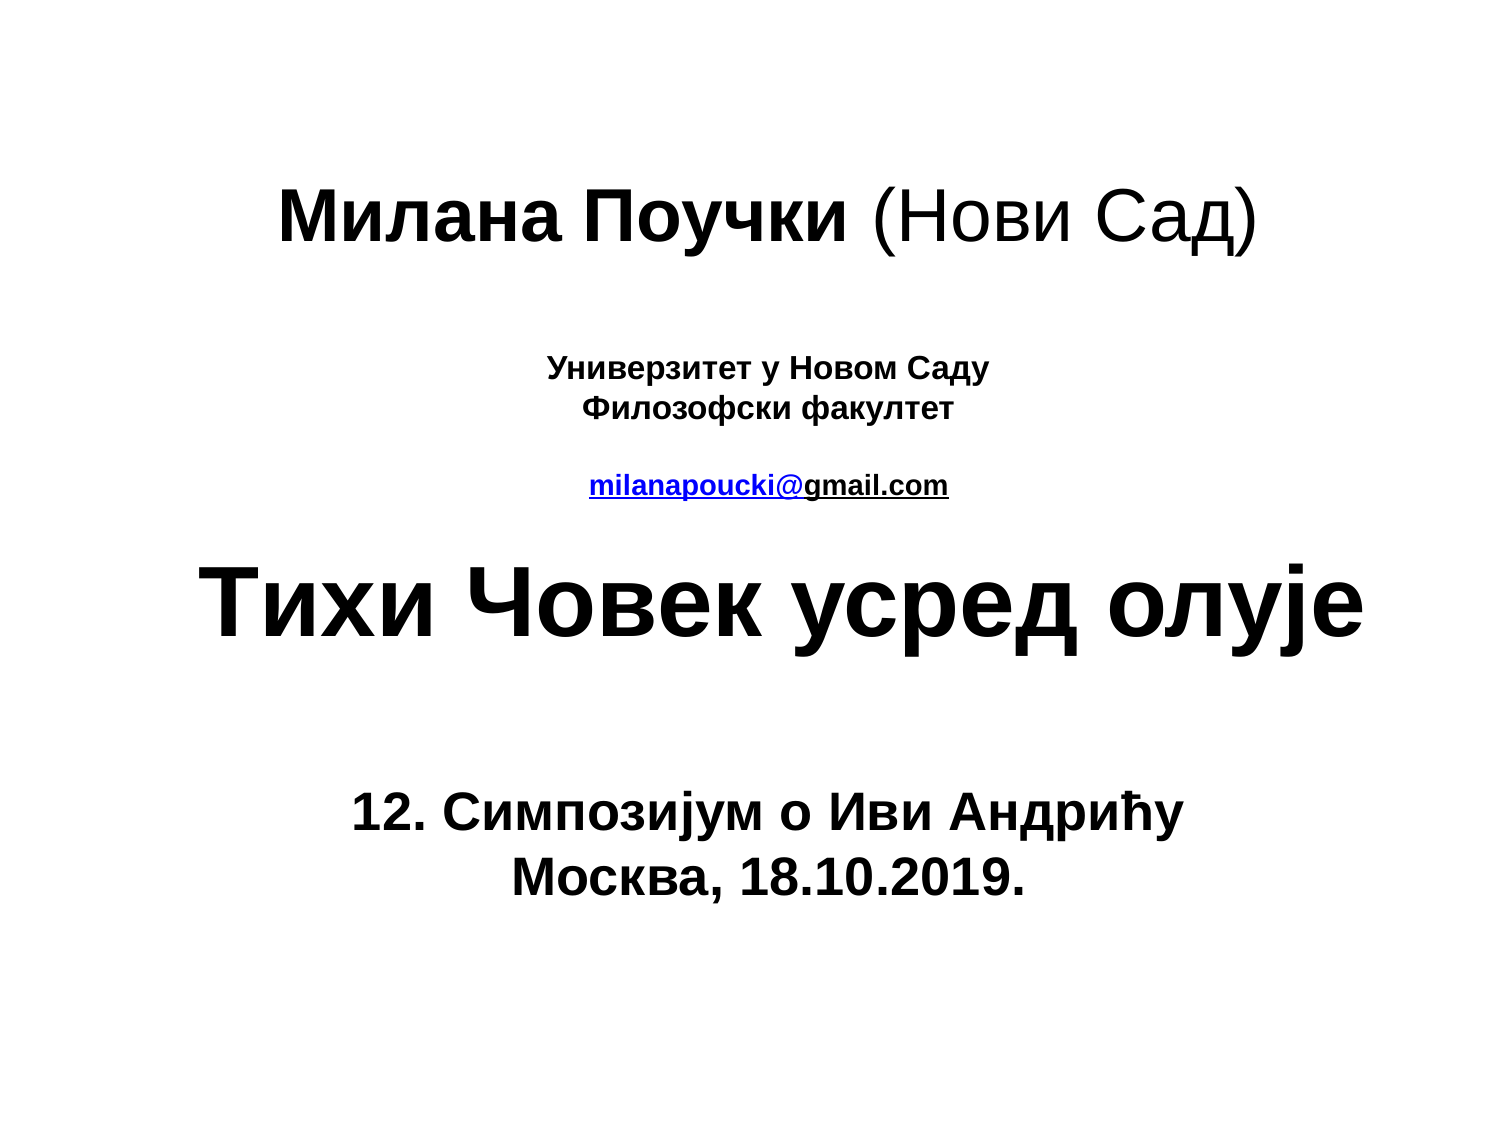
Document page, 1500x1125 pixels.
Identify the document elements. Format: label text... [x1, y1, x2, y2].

title Милана Поучки (Нови Сад) Универзитет у Новом Саду Филозофски факултет milanapoucki@gmail.com Tихи Човек усред олује 12. Симпозијум о Иви Андрићу Москва, 18.10.2019. [112, 37, 1425, 1125]
